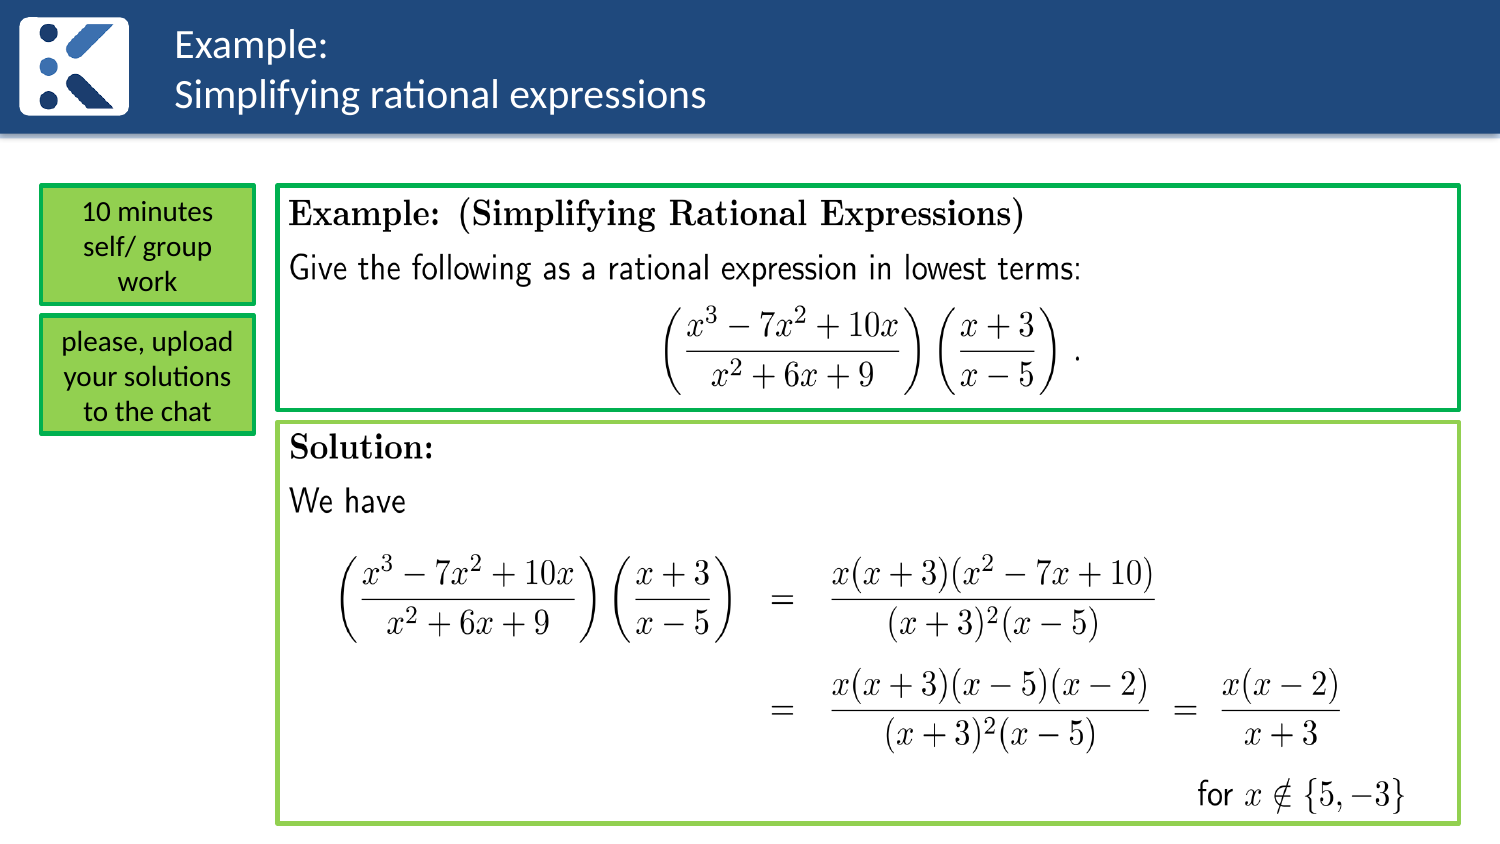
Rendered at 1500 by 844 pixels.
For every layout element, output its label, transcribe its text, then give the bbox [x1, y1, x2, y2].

text_box [275, 420, 1461, 826]
text_box [275, 183, 1461, 412]
picture [289, 197, 1079, 395]
text_box please, upload your solutions to the chat [39, 313, 256, 436]
picture [27, 18, 122, 115]
text_box 10 minutes self/ group work [39, 183, 256, 306]
picture [289, 433, 1405, 814]
title Example: Simplifying rational expressions [159, 8, 1483, 126]
